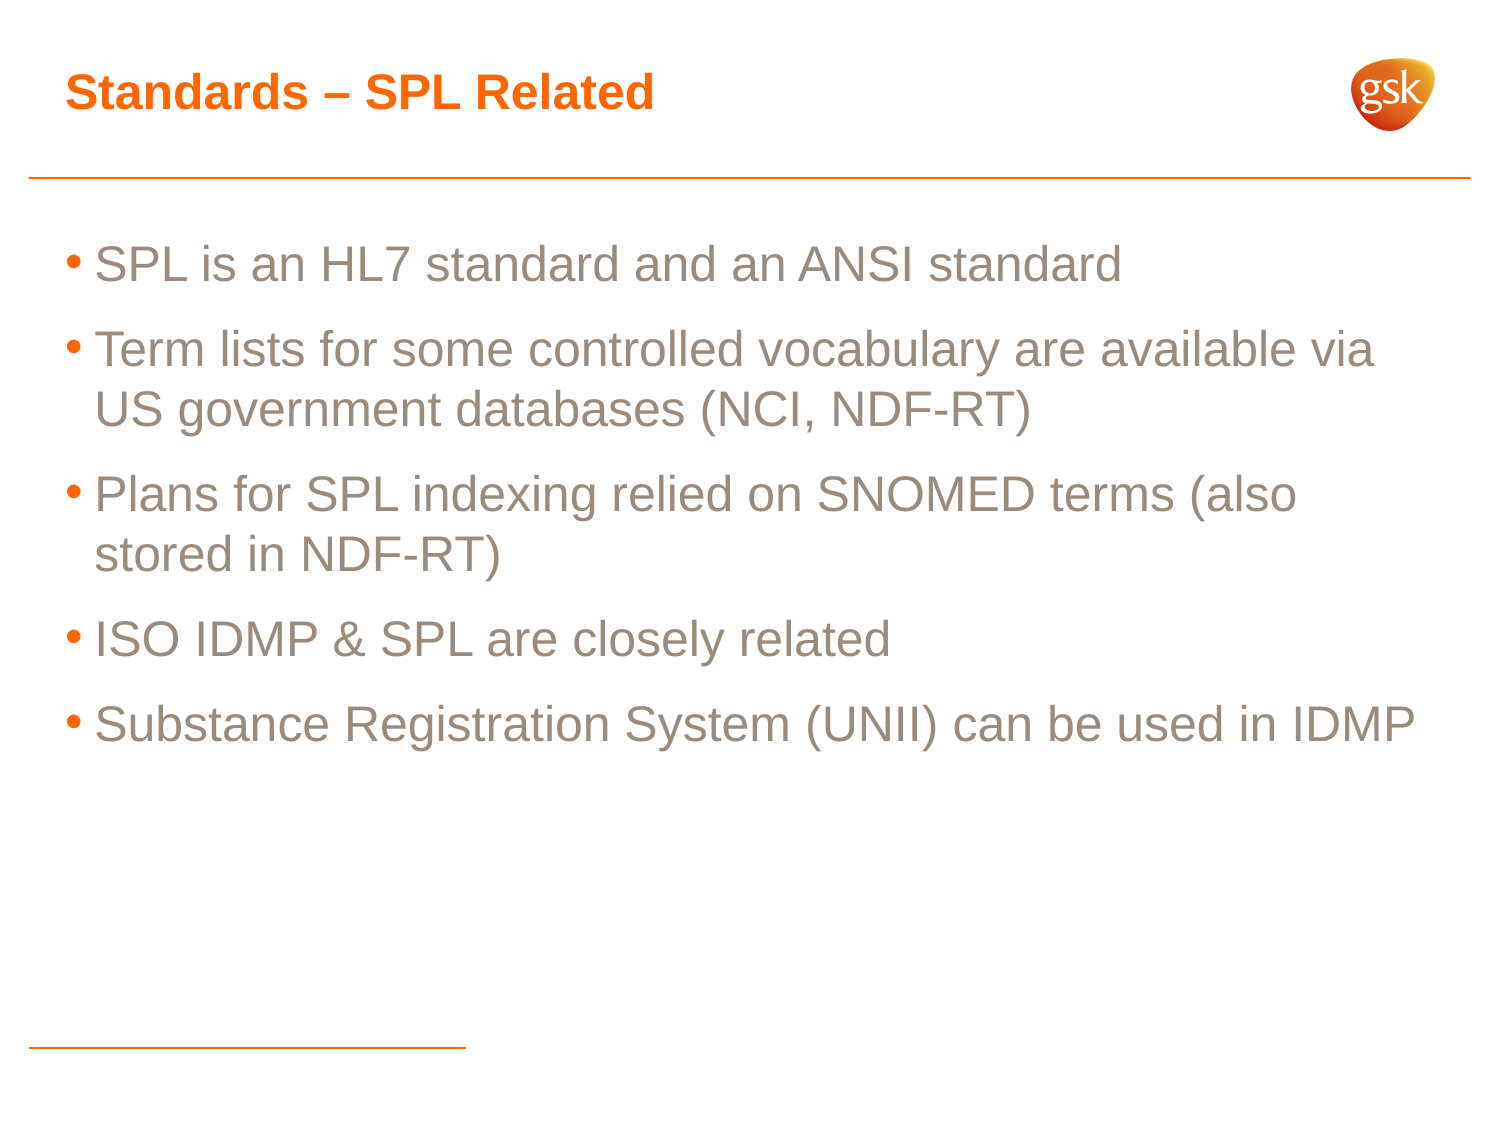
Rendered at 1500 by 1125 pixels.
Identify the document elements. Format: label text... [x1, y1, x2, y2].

list SPL is an HL7 standard and an ANSI standard Term lists for some controlled vocabulary are available via US government databases (NCI, NDF-RT) Plans for SPL indexing relied on SNOMED terms (also stored in NDF-RT) ISO IDMP & SPL are closely related Substance Registration System (UNII) can be used in IDMP [64, 231, 1436, 791]
title Standards – SPL Related [64, 59, 1282, 120]
picture [1351, 58, 1435, 131]
